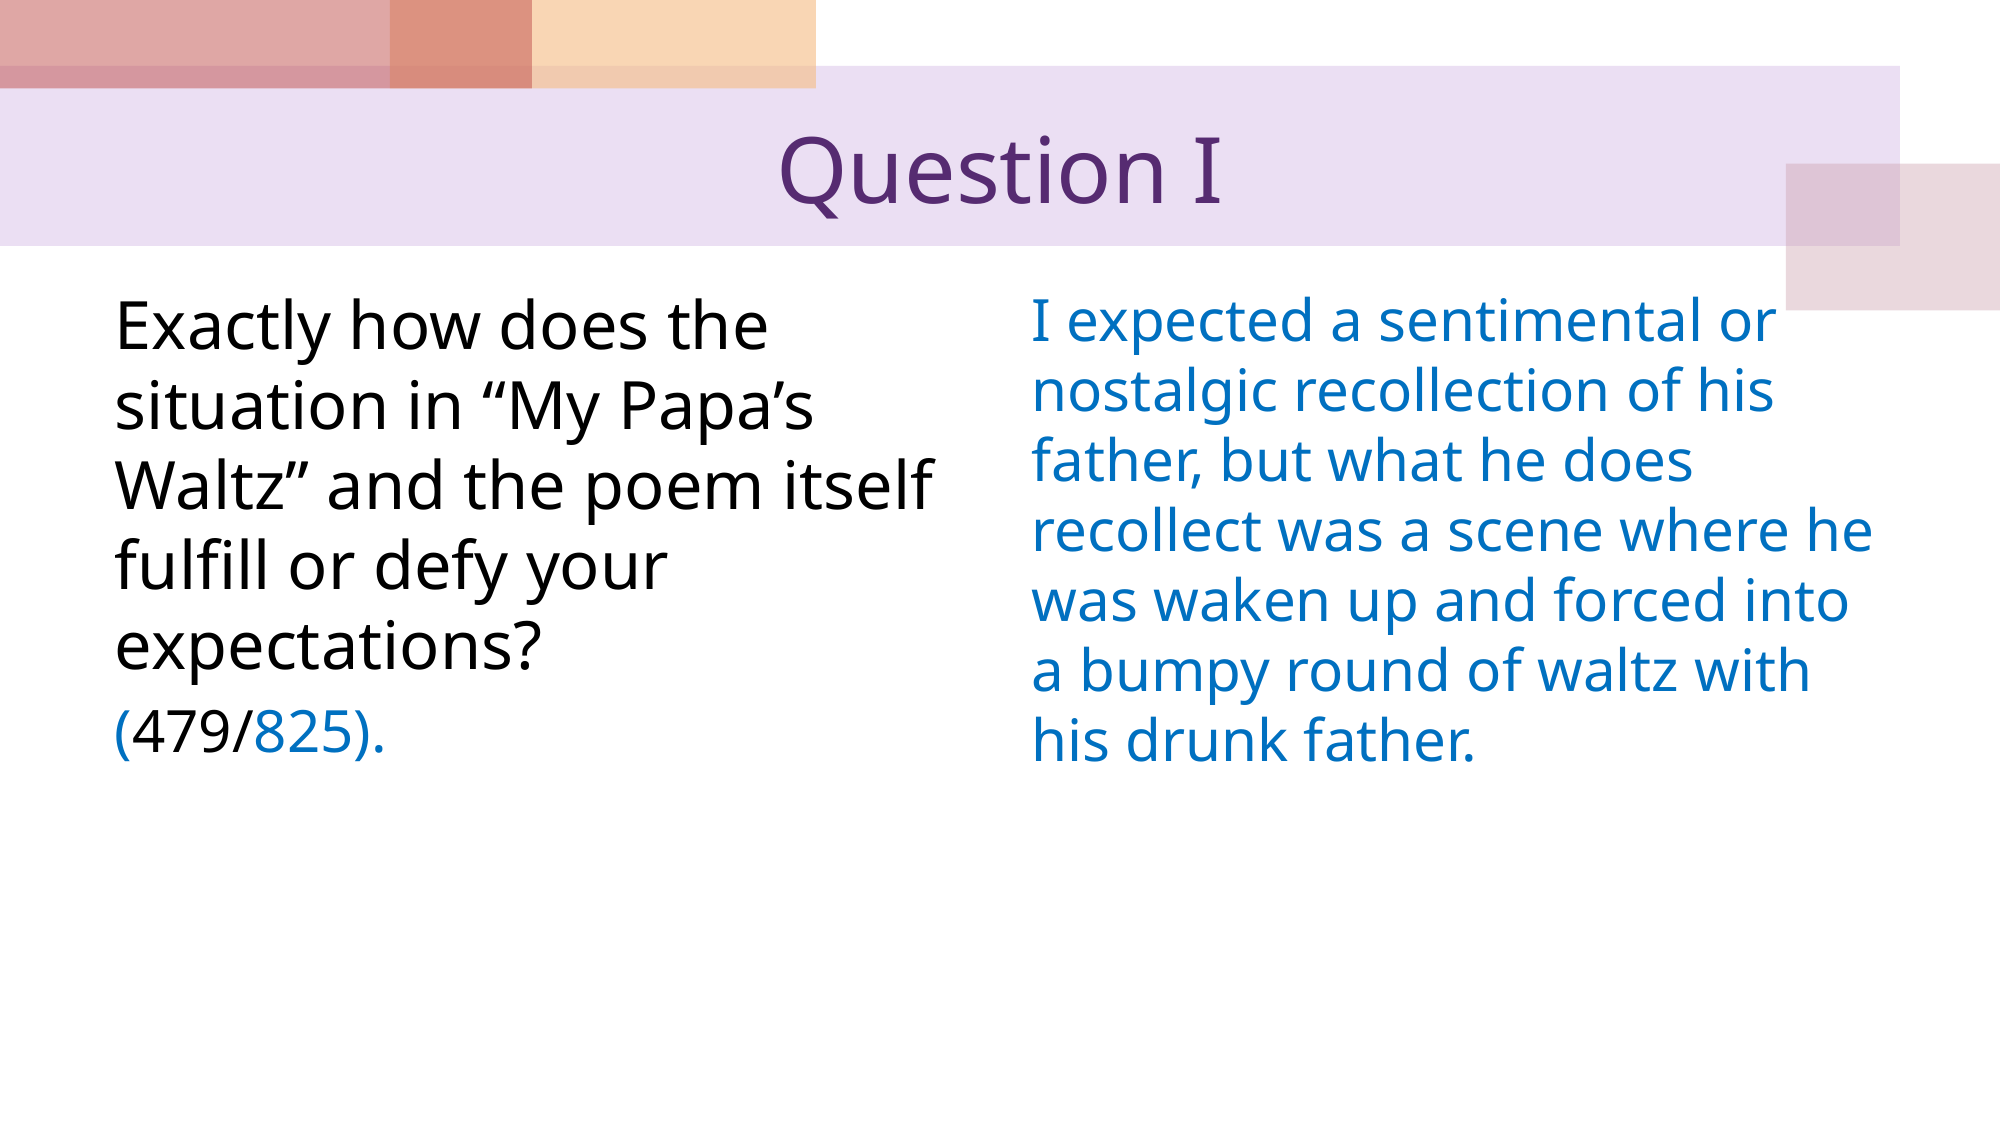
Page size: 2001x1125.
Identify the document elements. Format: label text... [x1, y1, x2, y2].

title Question I [99, 88, 1900, 246]
list Exactly how does the situation in “My Papa’s Waltz” and the poem itself fulfill or defy your expectations? (479/825). [99, 275, 984, 1018]
list I expected a sentimental or nostalgic recollection of his father, but what he does recollect was a scene where he was waken up and forced into a bumpy round of waltz with his drunk father. [1016, 275, 1900, 1018]
